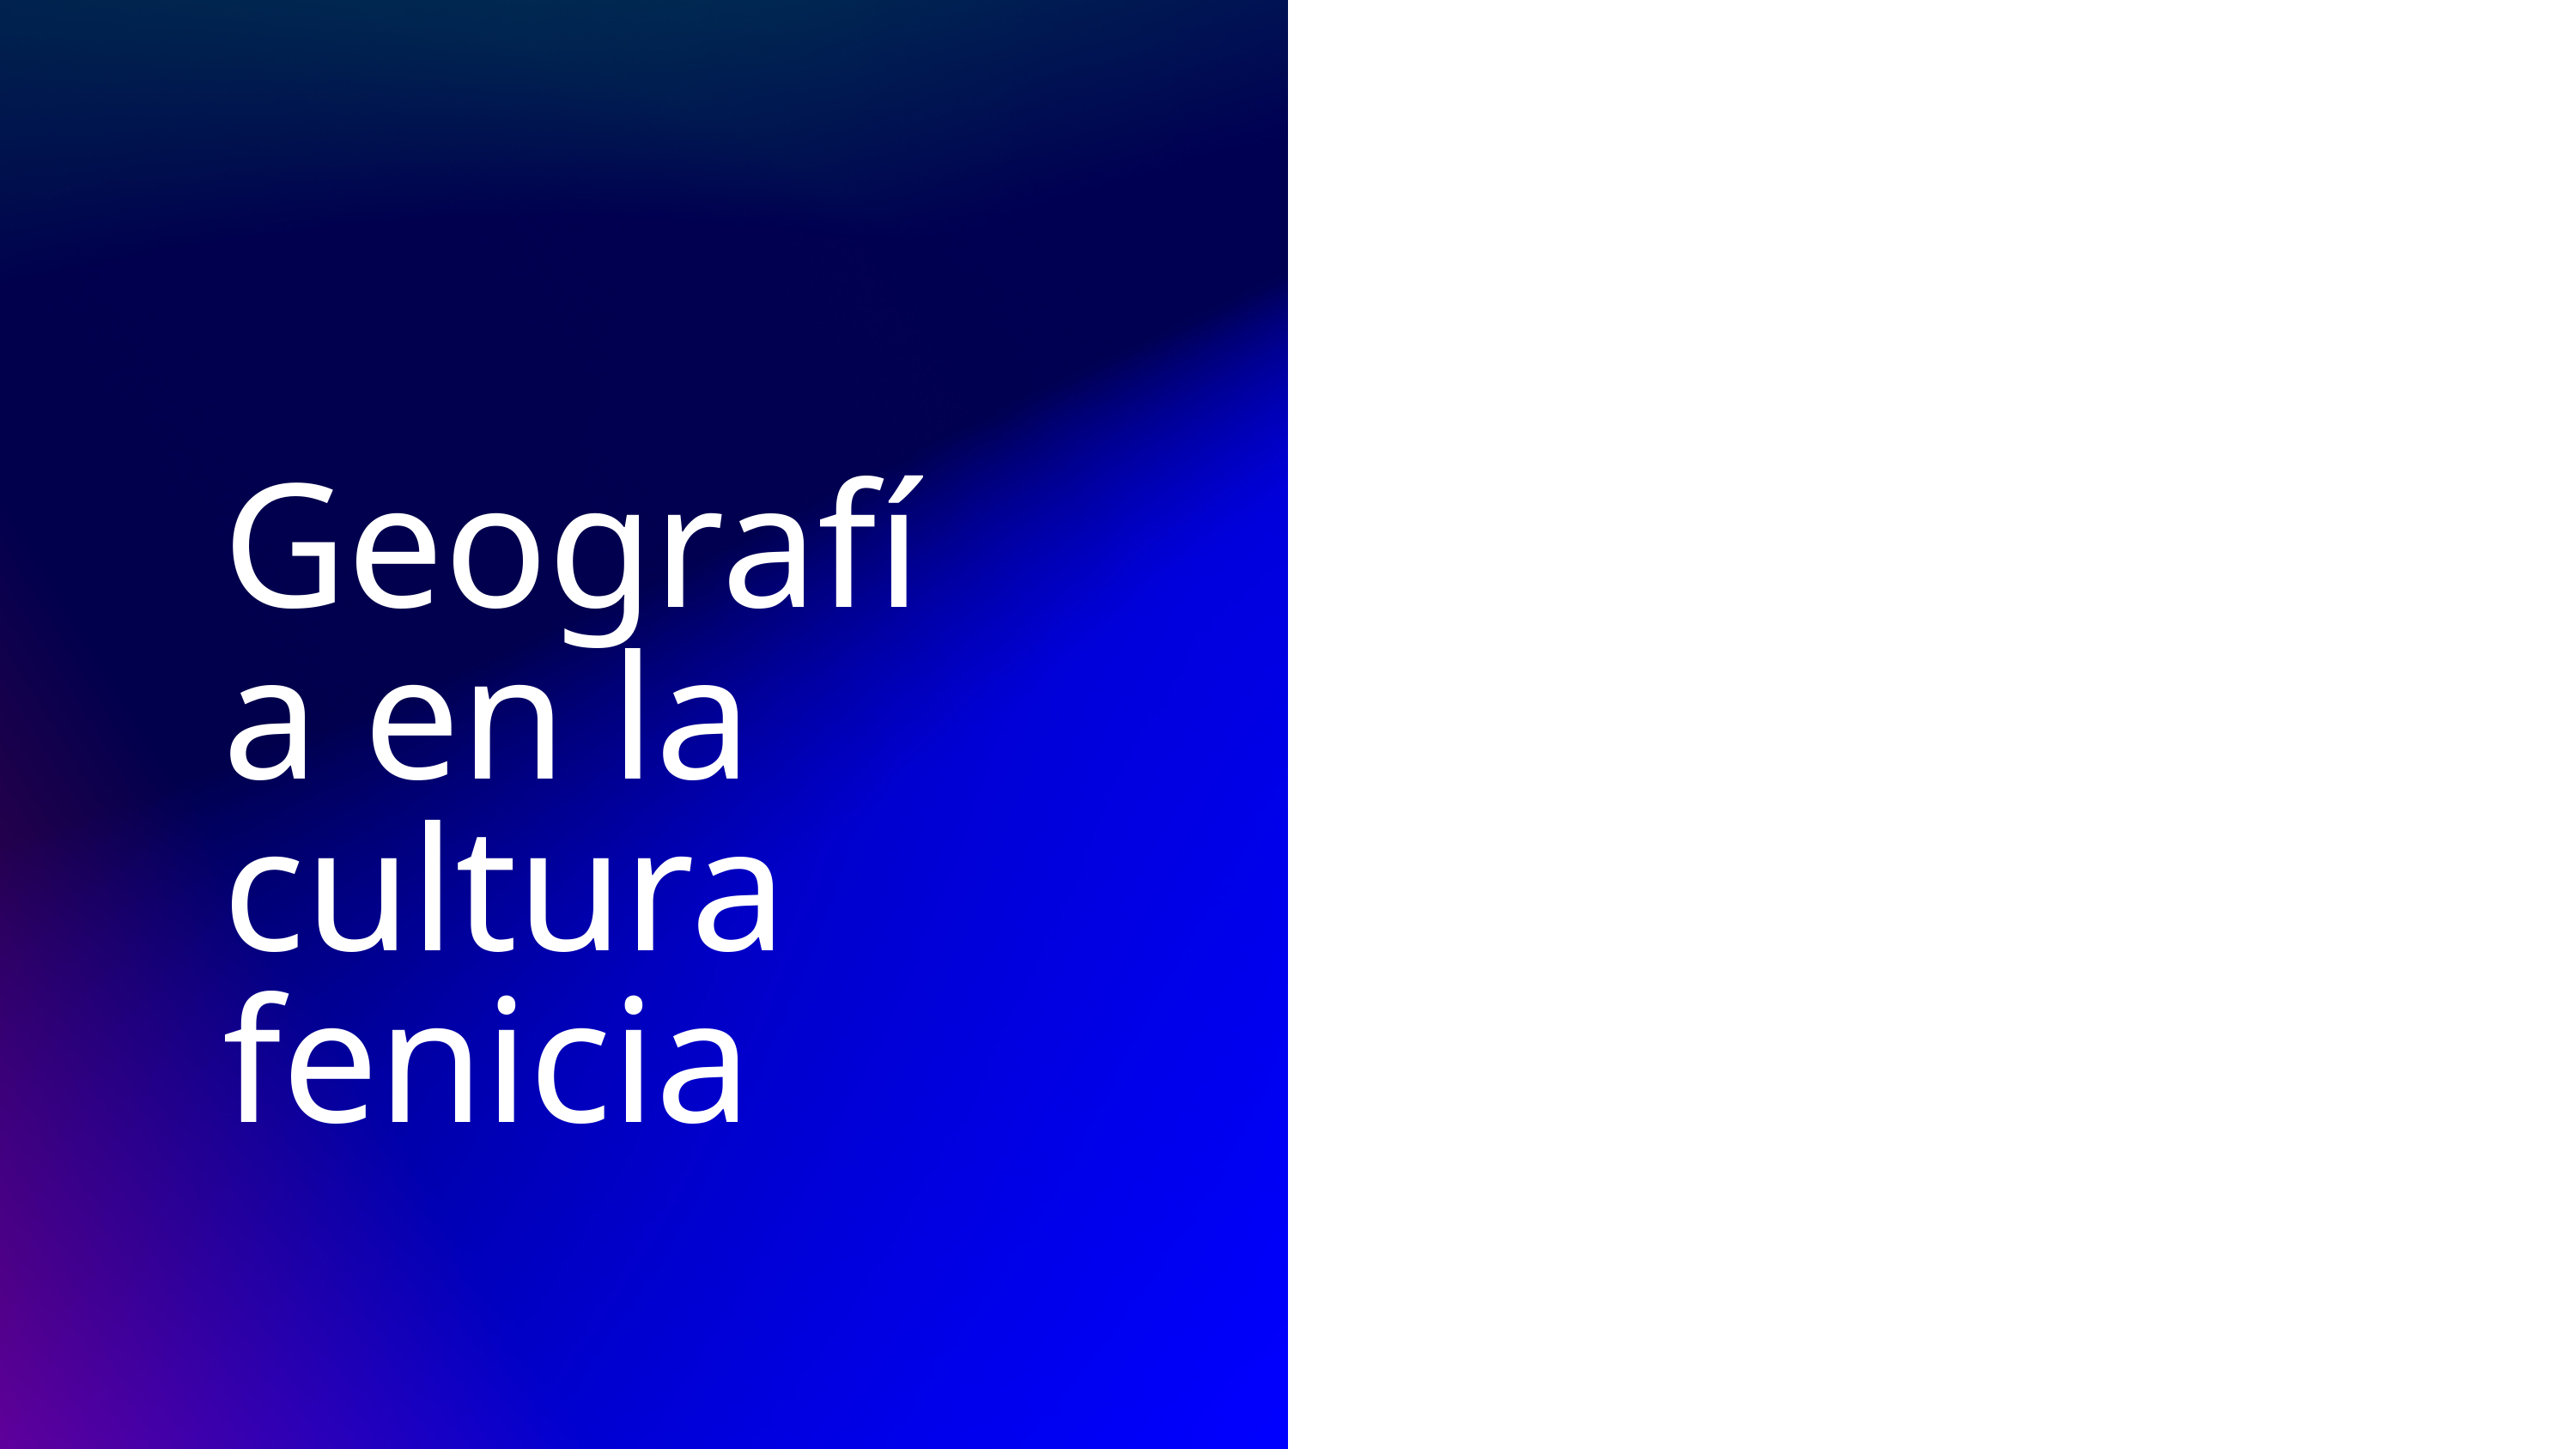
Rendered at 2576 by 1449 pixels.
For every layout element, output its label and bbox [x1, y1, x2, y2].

picture [0, 0, 1289, 1449]
